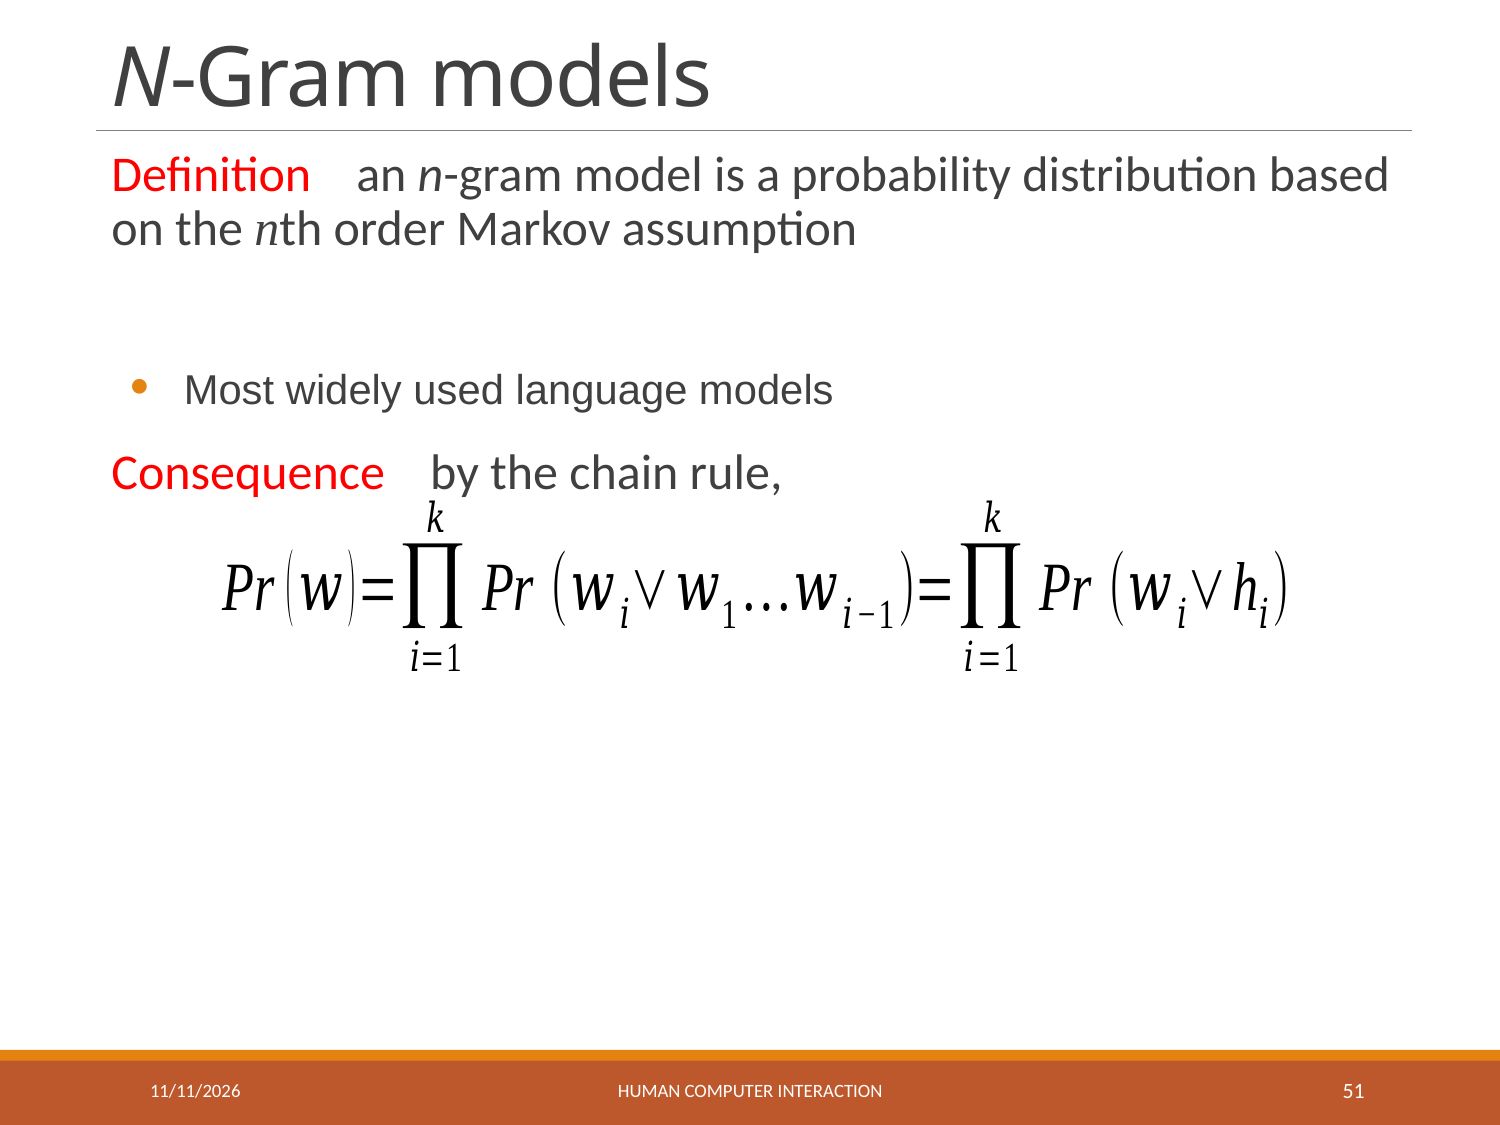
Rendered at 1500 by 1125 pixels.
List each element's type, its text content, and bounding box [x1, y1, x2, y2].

title N-Gram models [96, 19, 1413, 131]
slide_number 51 [1218, 1059, 1380, 1120]
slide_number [135, 1059, 440, 1120]
footer Human Computer Interaction [453, 1059, 1047, 1120]
